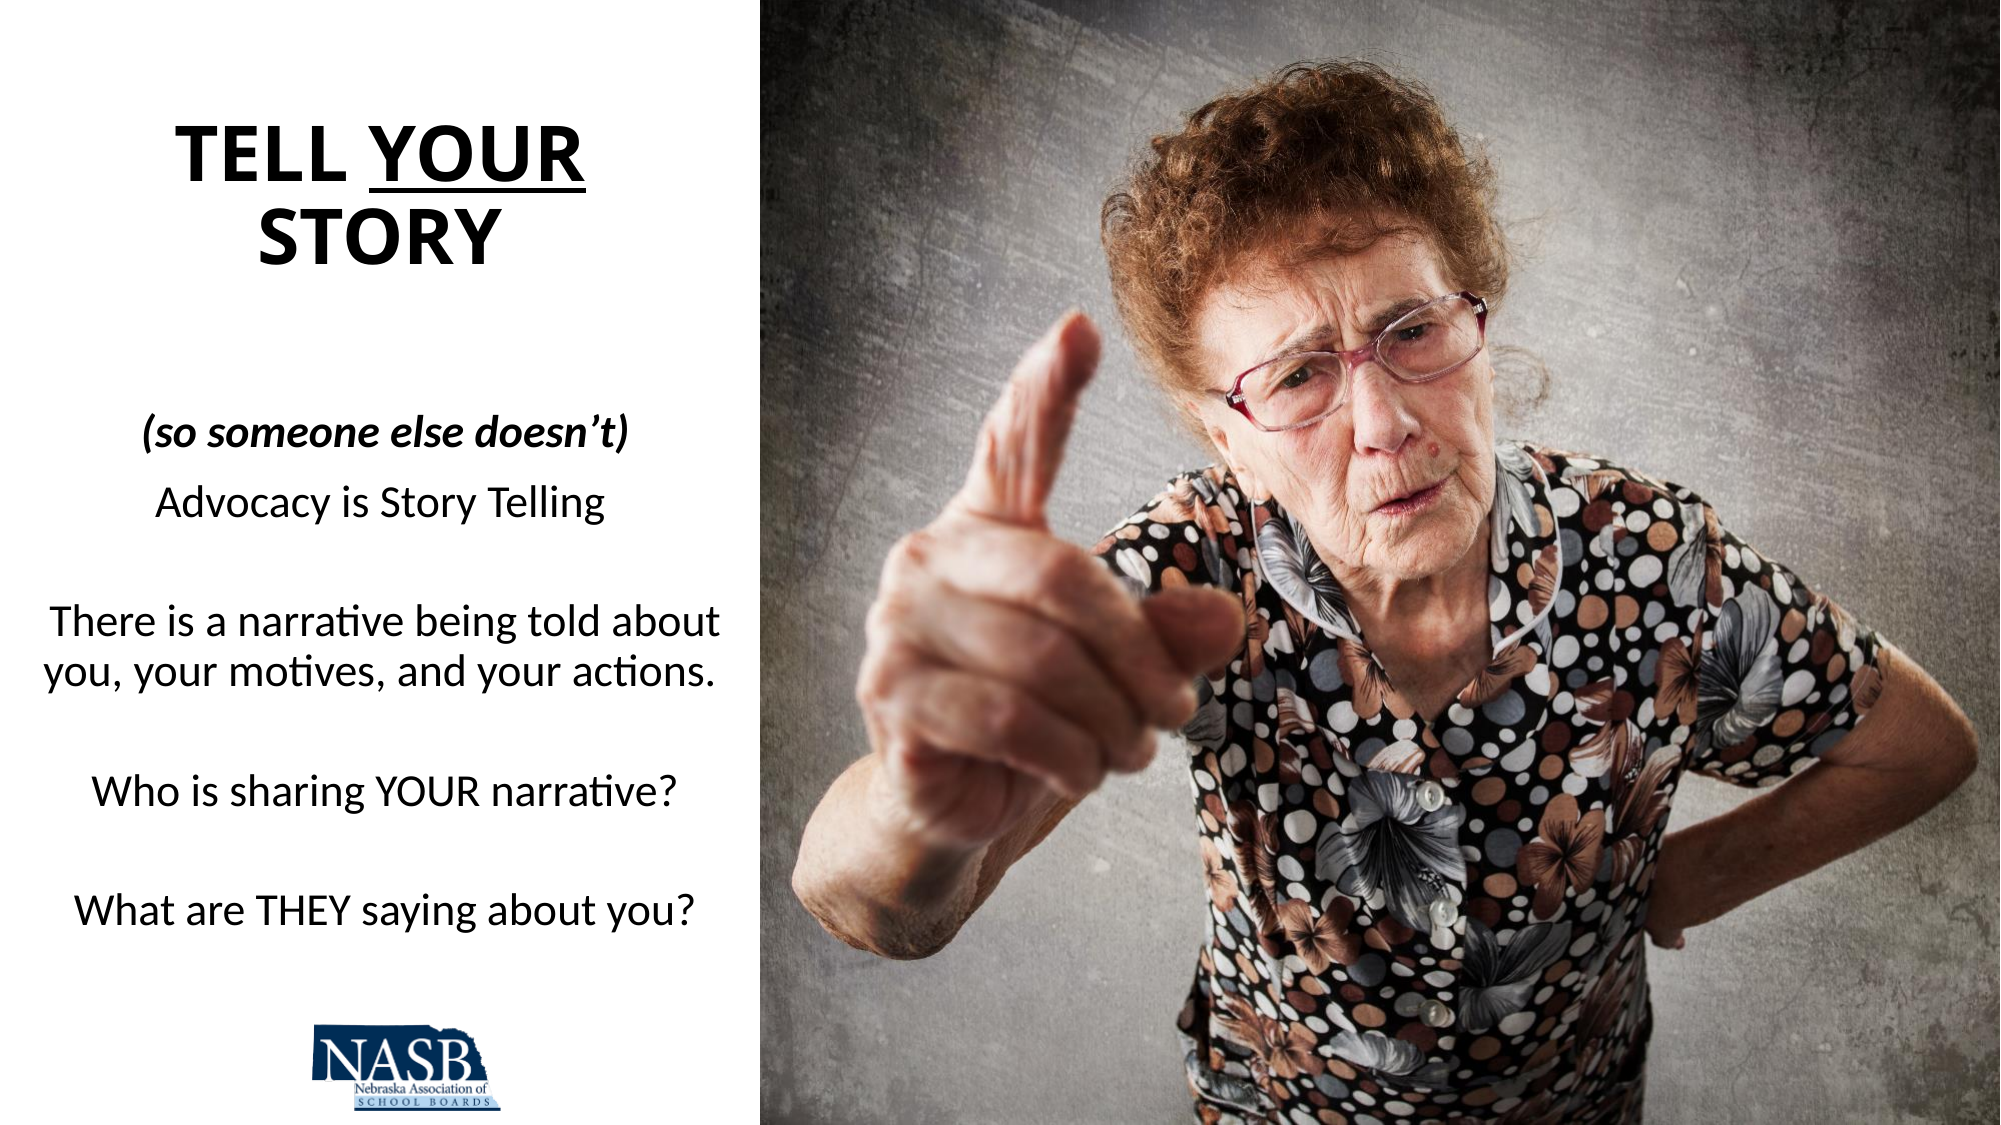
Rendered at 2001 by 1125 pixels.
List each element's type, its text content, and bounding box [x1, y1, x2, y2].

picture [309, 1020, 503, 1111]
picture [760, 0, 2000, 1125]
text_box TELL YOUR STORY [41, 93, 719, 304]
list (so someone else doesn’t) Advocacy is Story Telling There is a narrative being told about you, your motives, and your actions. Who is sharing YOUR narrative? What are THEY saying about you? [27, 399, 744, 1021]
